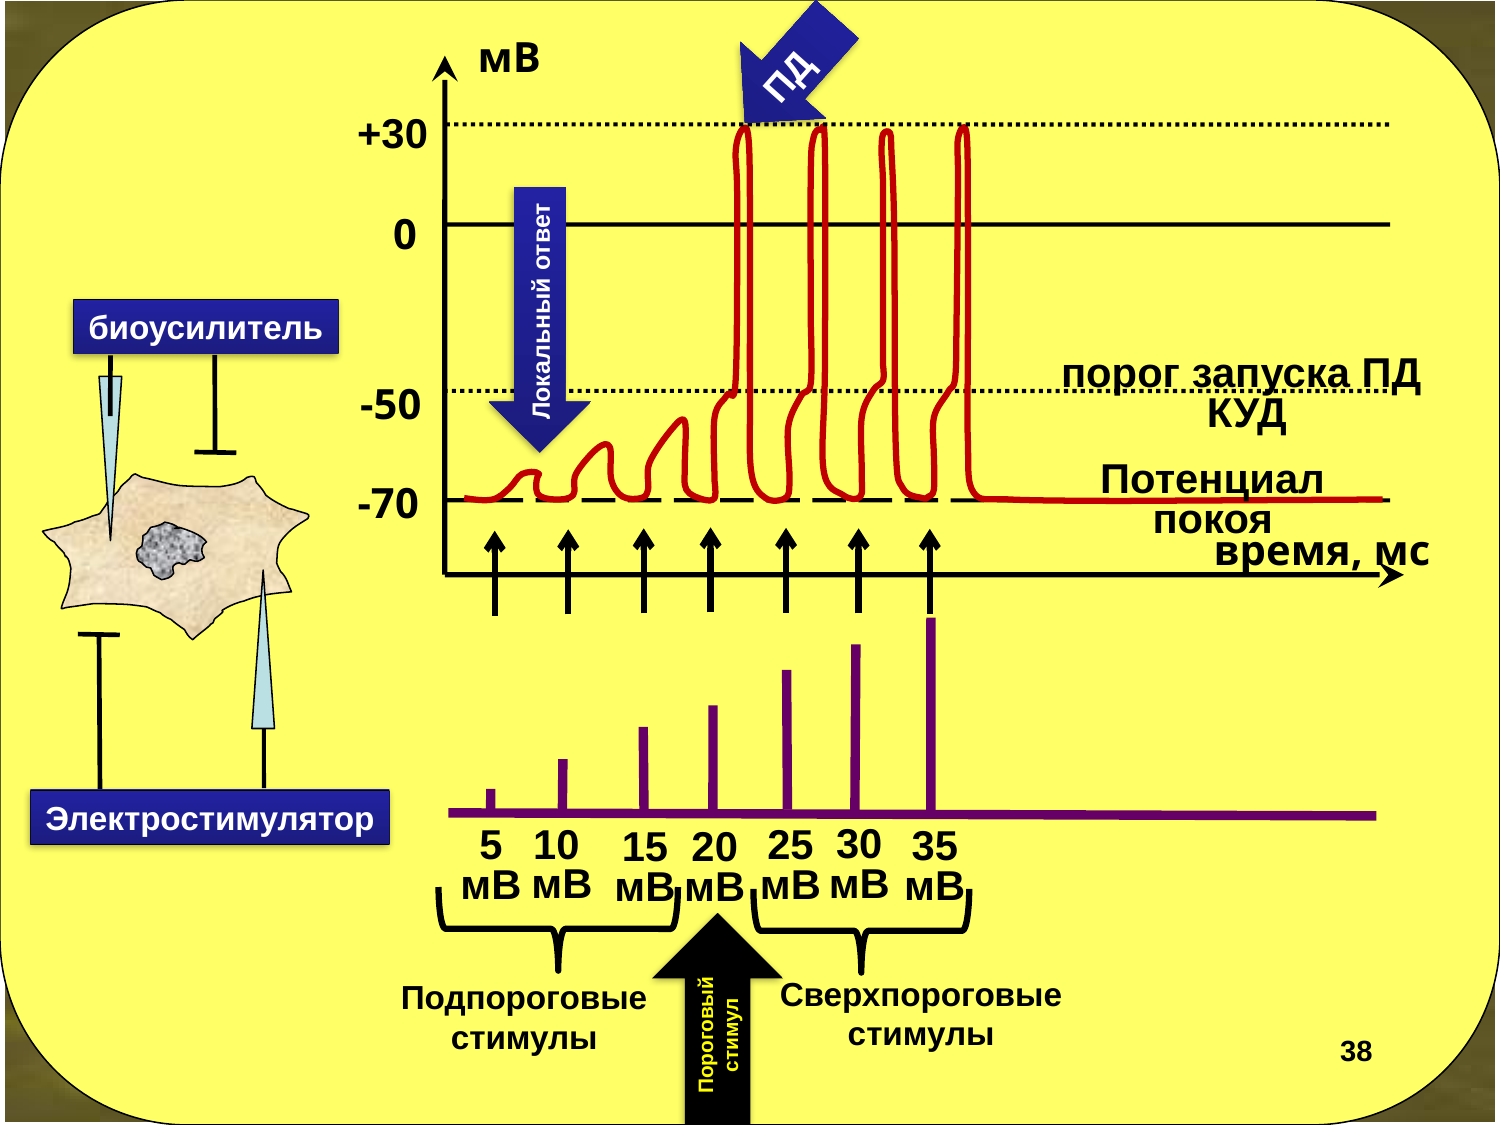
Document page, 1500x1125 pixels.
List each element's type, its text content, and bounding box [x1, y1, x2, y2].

text_box [251, 570, 275, 729]
picture [0, 958, 168, 1125]
text_box [753, 888, 970, 965]
picture [1333, 0, 1500, 169]
text_box [113, 376, 122, 383]
text_box 10 мВ [537, 825, 599, 887]
picture [1331, 957, 1500, 1125]
text_box 38 [1074, 1024, 1388, 1100]
text_box 5 мВ [445, 822, 537, 887]
text_box Локальный ответ [554, 187, 592, 439]
text_box Подпороговые стимулы [377, 969, 671, 1064]
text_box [448, 812, 1377, 817]
text_box [100, 393, 121, 541]
text_box [99, 376, 108, 383]
text_box [42, 473, 309, 640]
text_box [444, 22, 550, 575]
text_box Сверхпороговые стимулы [756, 965, 1088, 1060]
text_box [554, 127, 1029, 501]
text_box 15 мВ [599, 825, 669, 887]
text_box ПД [740, 0, 859, 123]
text_box 20 мВ [669, 825, 755, 917]
text_box 25 мВ [745, 825, 813, 915]
text_box 0 [378, 200, 432, 265]
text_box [554, 515, 1429, 575]
text_box [438, 887, 678, 971]
text_box биоусилитель [73, 299, 339, 354]
text_box +30 [342, 109, 439, 165]
text_box -50 [345, 370, 437, 436]
text_box Электростимулятор [30, 789, 390, 845]
text_box [136, 522, 207, 580]
text_box -70 [342, 469, 434, 535]
picture [0, 0, 167, 167]
text_box Потенциал покоя [1029, 453, 1396, 514]
text_box 35 мВ [889, 825, 981, 916]
text_box порог запуска ПД КУД [1034, 348, 1460, 443]
text_box 30 мВ [813, 825, 889, 888]
text_box [0, 0, 1500, 1125]
text_box Пороговый стимул [652, 912, 784, 1125]
